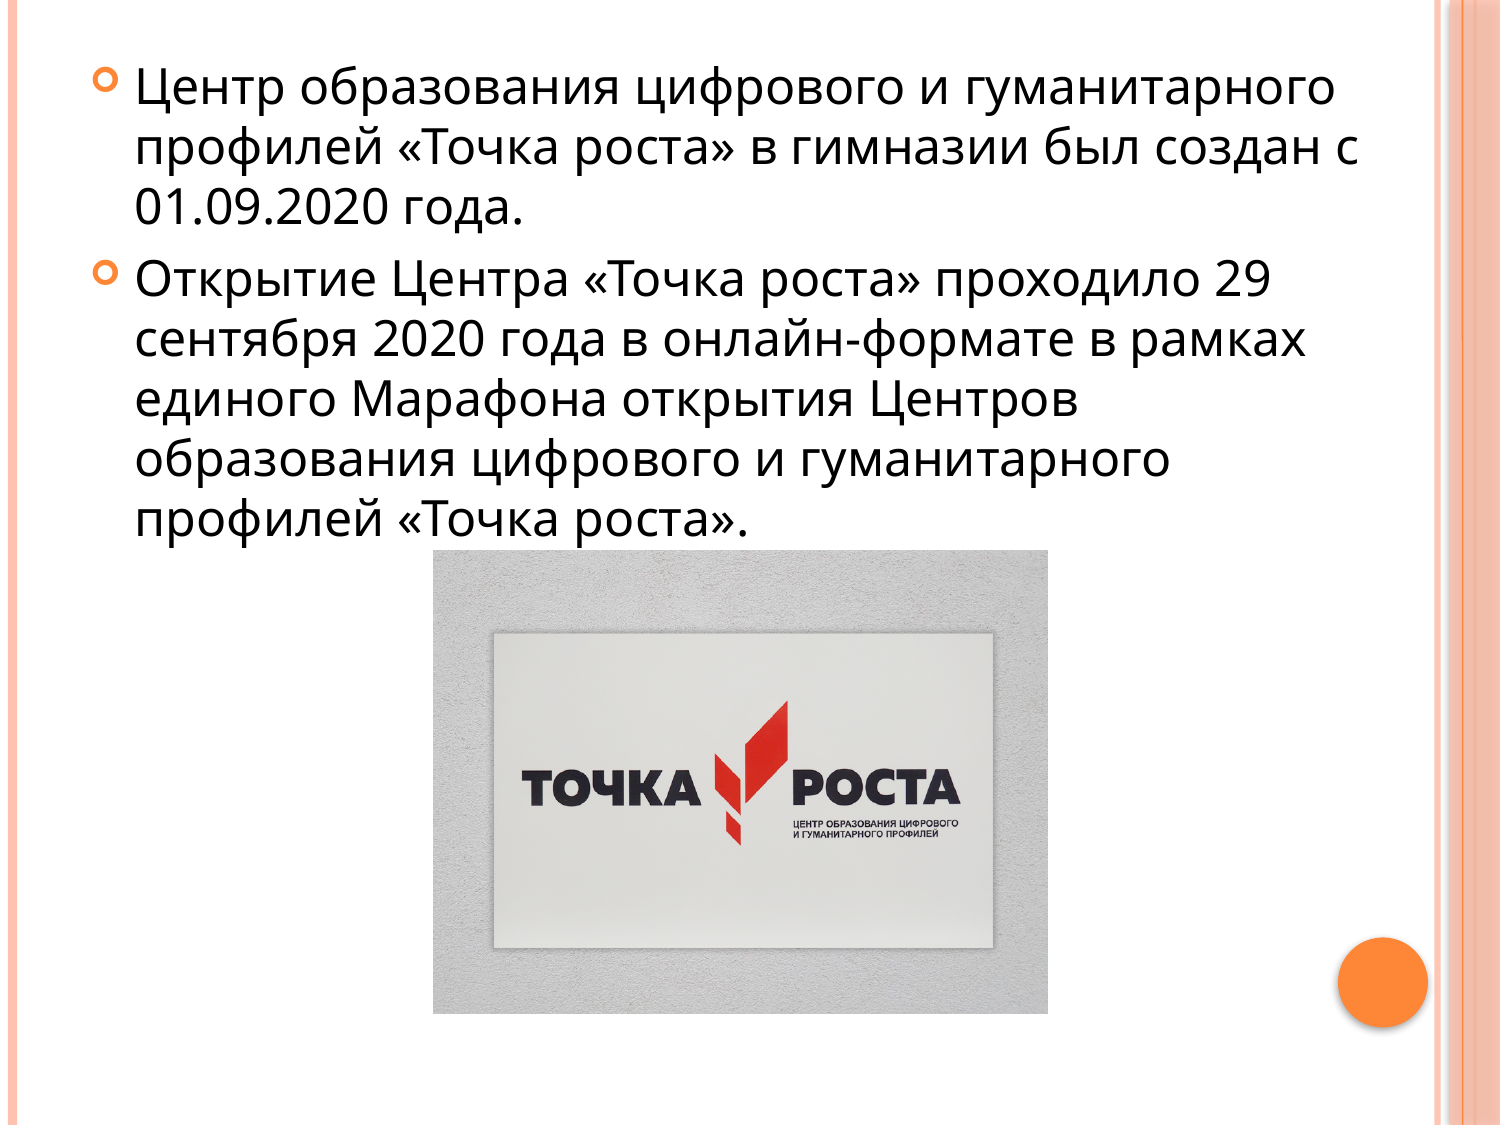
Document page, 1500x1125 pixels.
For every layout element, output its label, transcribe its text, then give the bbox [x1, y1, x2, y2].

picture [433, 550, 1049, 1014]
list Центр образования цифрового и гуманитарного профилей «Точка роста» в гимназии был создан с 01.09.2020 года. Открытие Центра «Точка роста» проходило 29 сентября 2020 года в онлайн-формате в рамках единого Марафона открытия Центров образования цифрового и гуманитарного профилей «Точка роста». [75, 46, 1425, 586]
